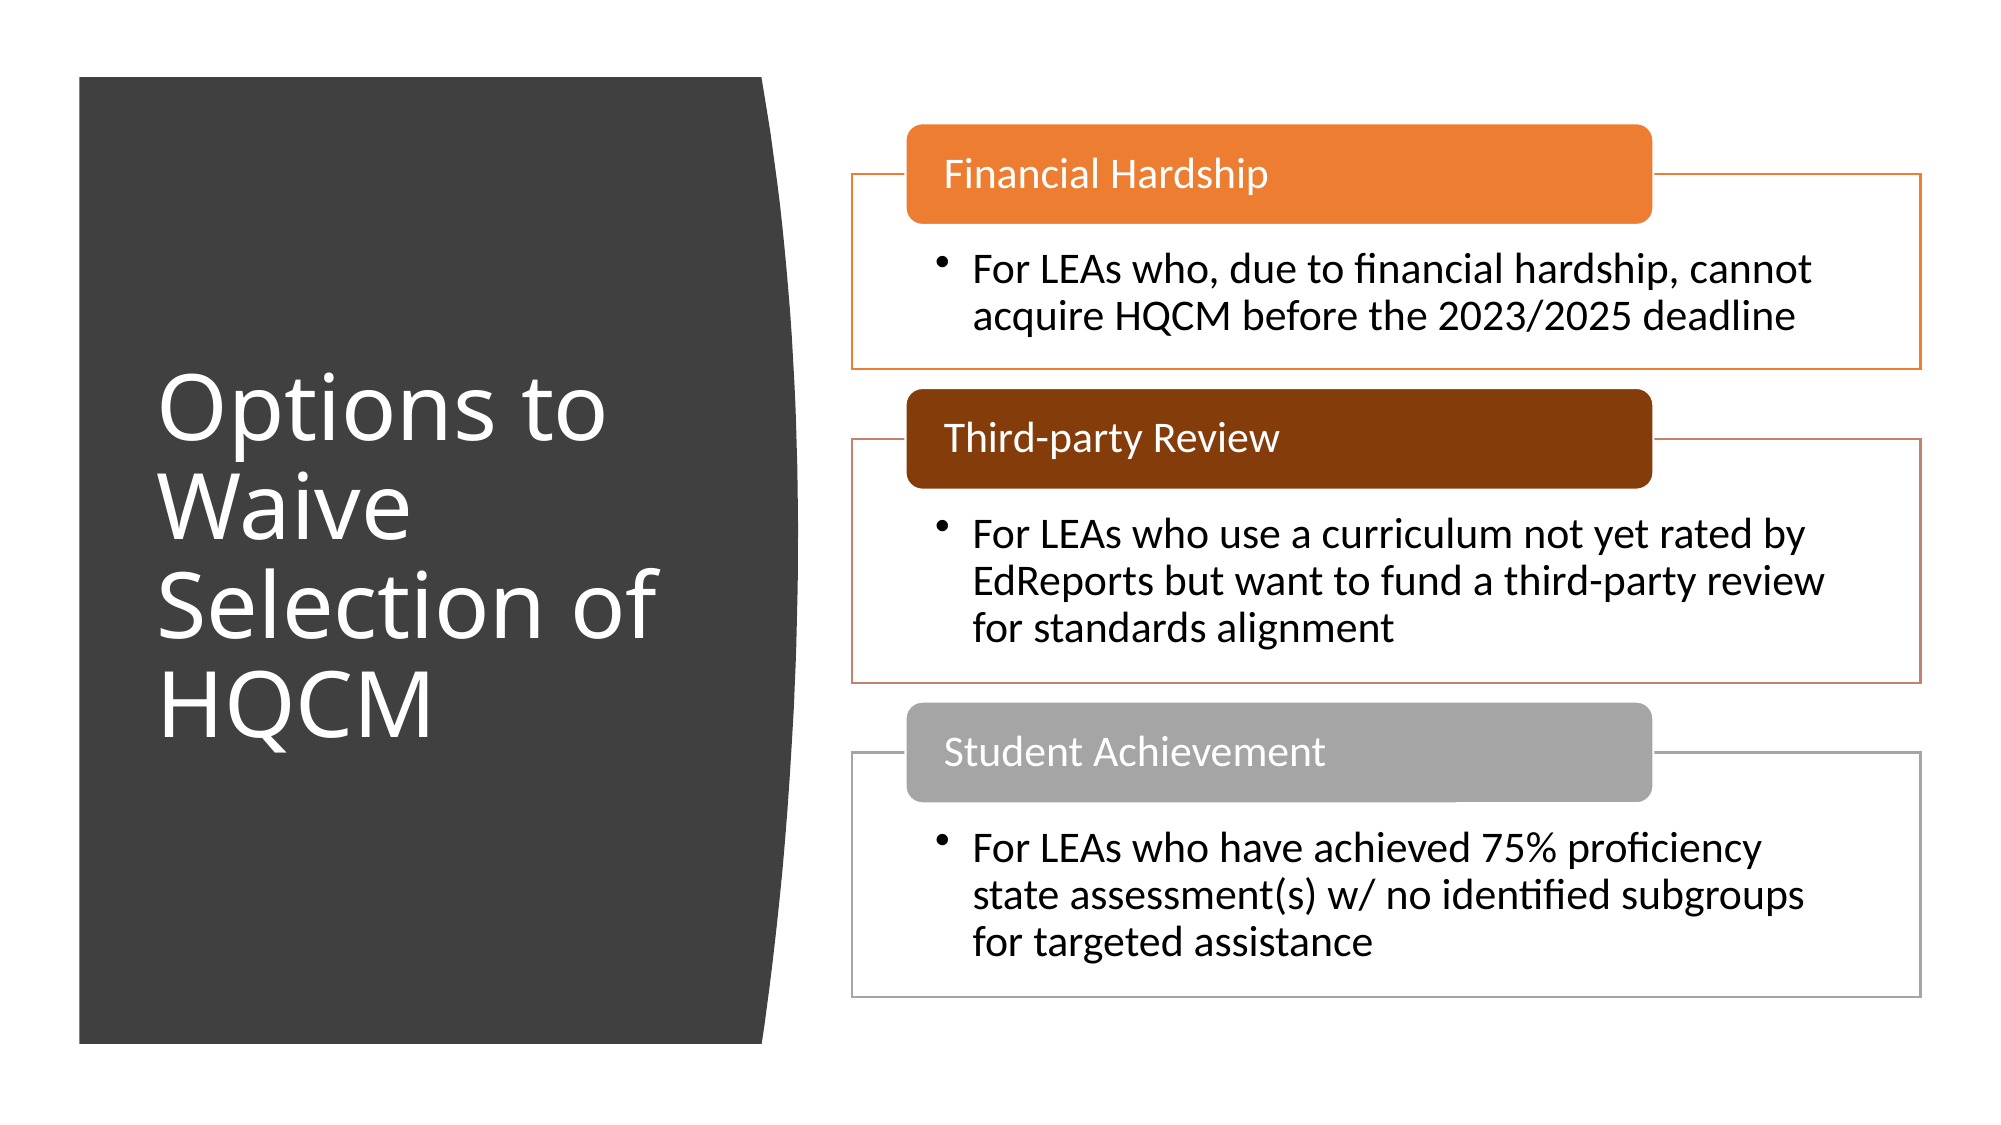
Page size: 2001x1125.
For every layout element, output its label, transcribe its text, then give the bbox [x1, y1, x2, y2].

text_box [78, 76, 800, 1045]
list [852, 77, 1921, 1043]
title Options to Waive Selection of HQCM [141, 166, 702, 953]
